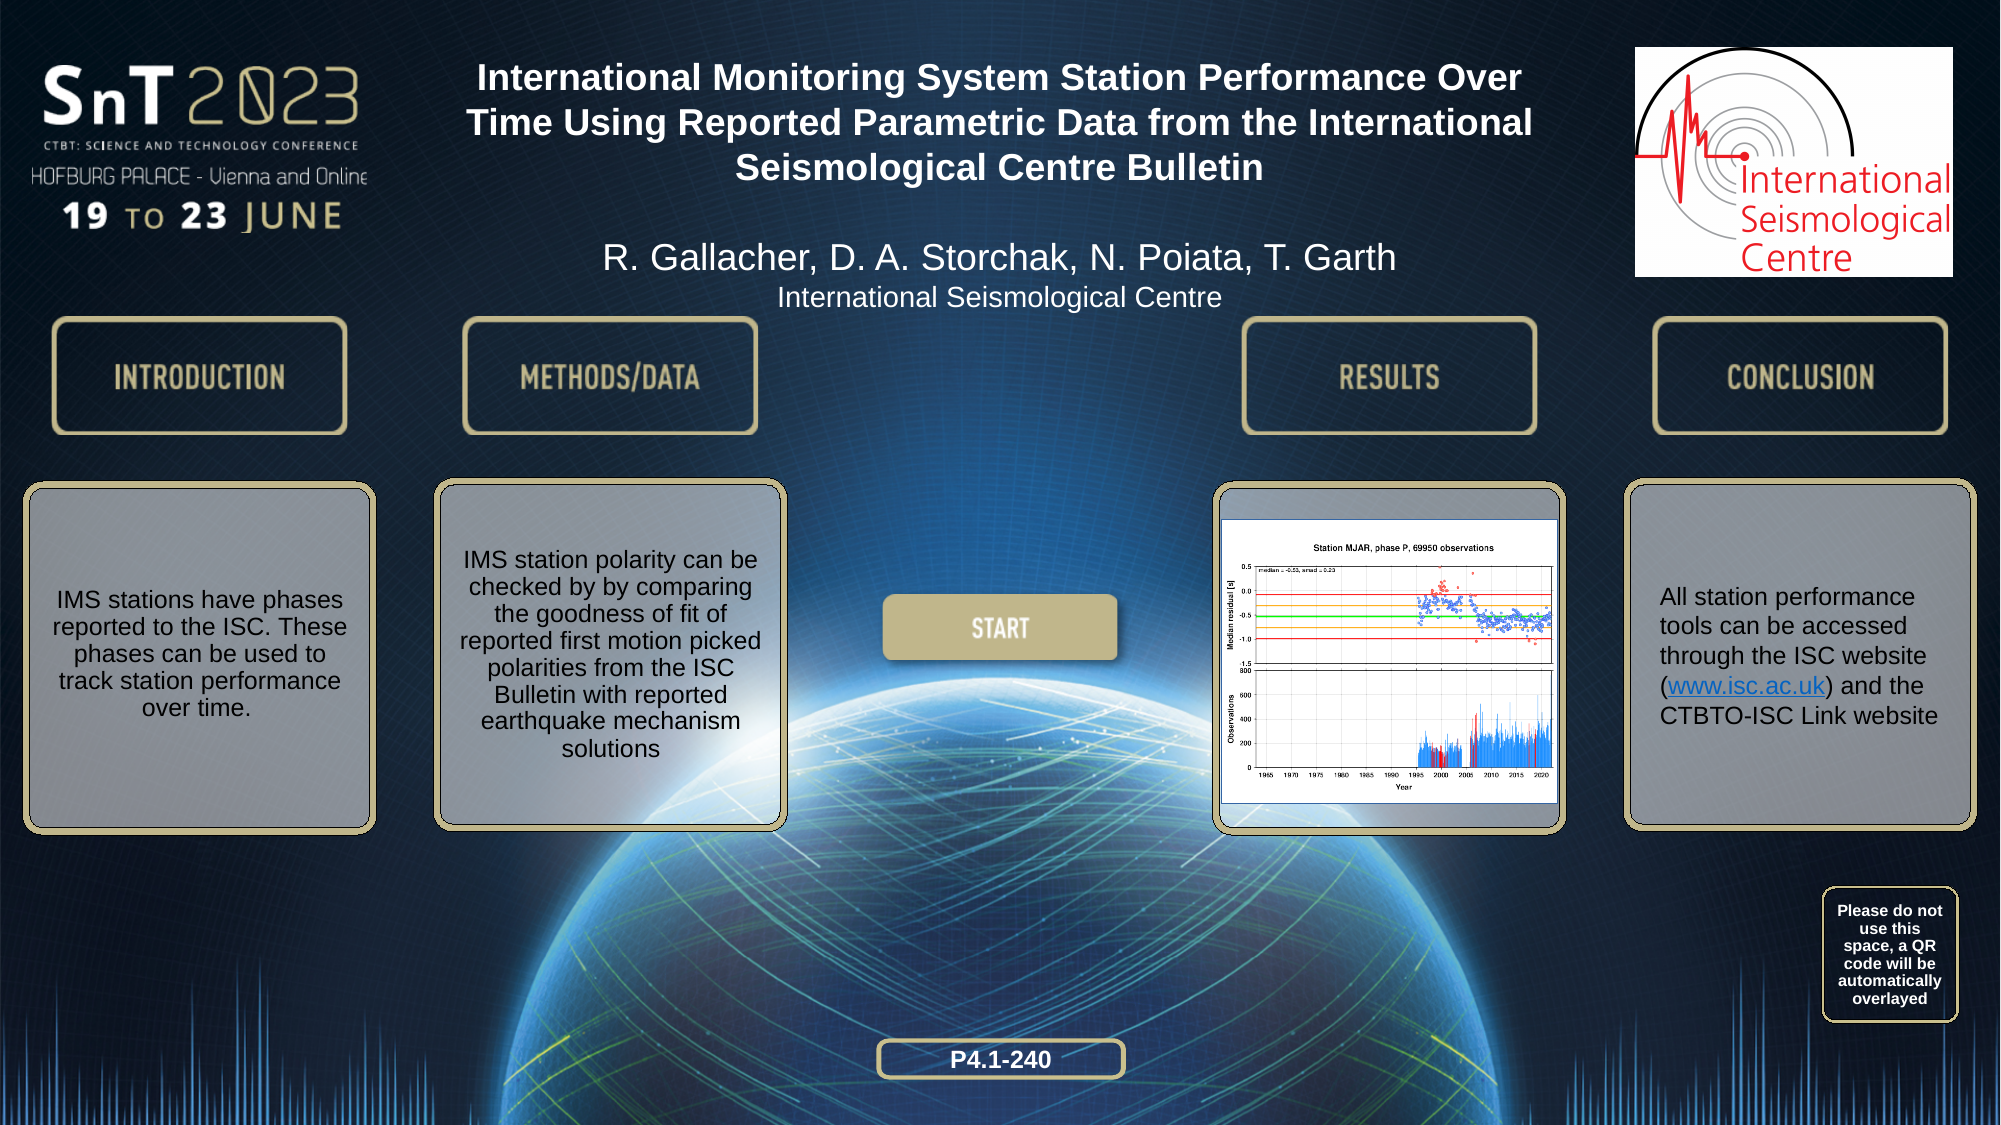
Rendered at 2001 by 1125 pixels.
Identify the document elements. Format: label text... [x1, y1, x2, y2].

text_box Please do not use this space, a QR code will be automatically overlayed [1821, 894, 1959, 1016]
text_box IMS station polarity can be checked by by comparing the goodness of fit of reported first motion picked polarities from the ISC Bulletin with reported earthquake mechanism solutions [440, 485, 783, 825]
text_box [1221, 792, 1558, 804]
text_box [1221, 519, 1558, 548]
text_box P4.1-240 [875, 1035, 1127, 1082]
text_box IMS stations have phases reported to the ISC. These phases can be used to track station performance over time. [29, 485, 372, 825]
text_box All station performance tools can be accessed through the ISC website (www.isc.ac.uk) and the CTBTO-ISC Link website [1628, 485, 1971, 825]
text_box [1217, 485, 1560, 825]
text_box International Monitoring System Station Performance Over Time Using Reported Parametric Data from the International Seismological Centre Bulletin R. Gallacher, D. A. Storchak, N. Poiata, T. Garth International Seismological Centre [440, 45, 1560, 321]
picture [0, 0, 2001, 1125]
